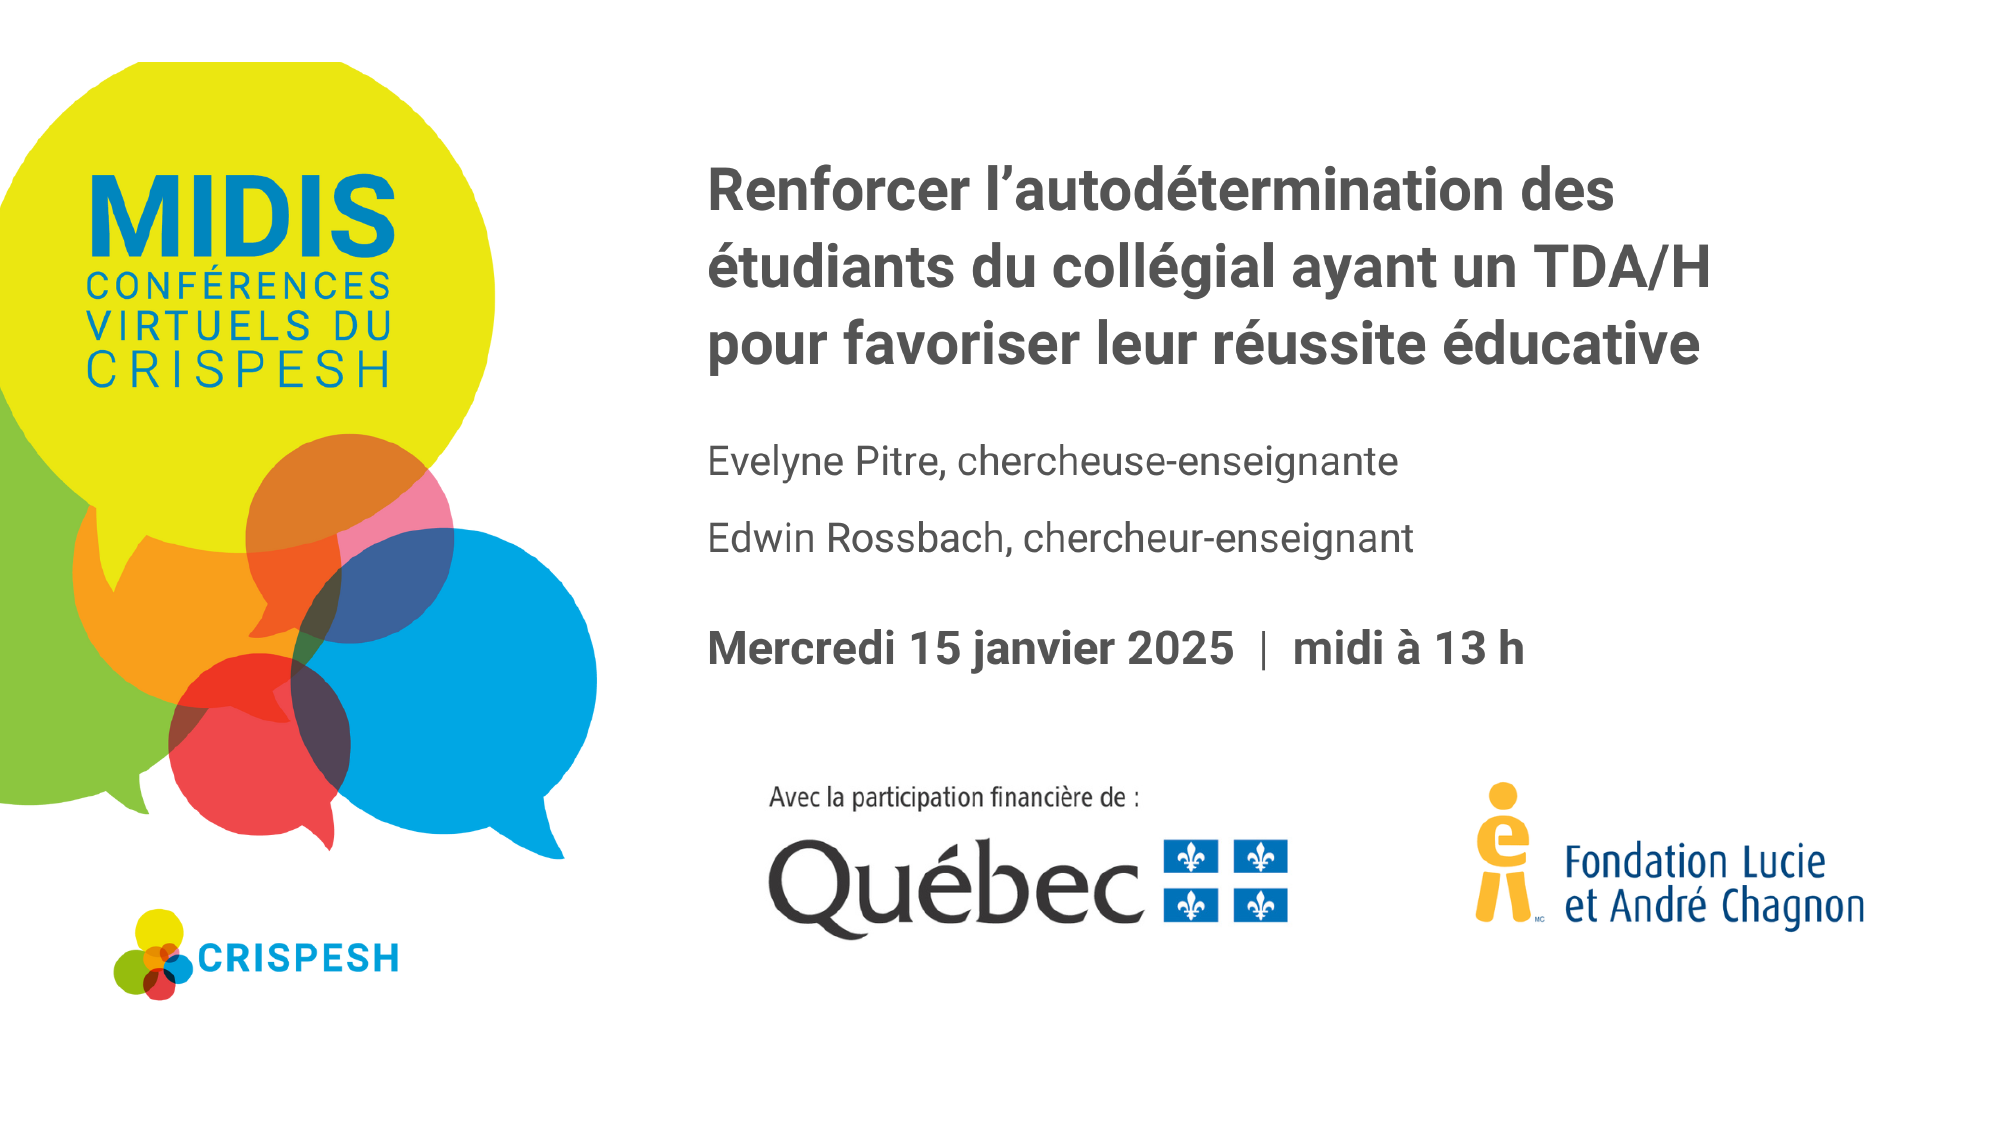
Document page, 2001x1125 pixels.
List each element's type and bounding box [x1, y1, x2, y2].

picture [0, 62, 2000, 1063]
